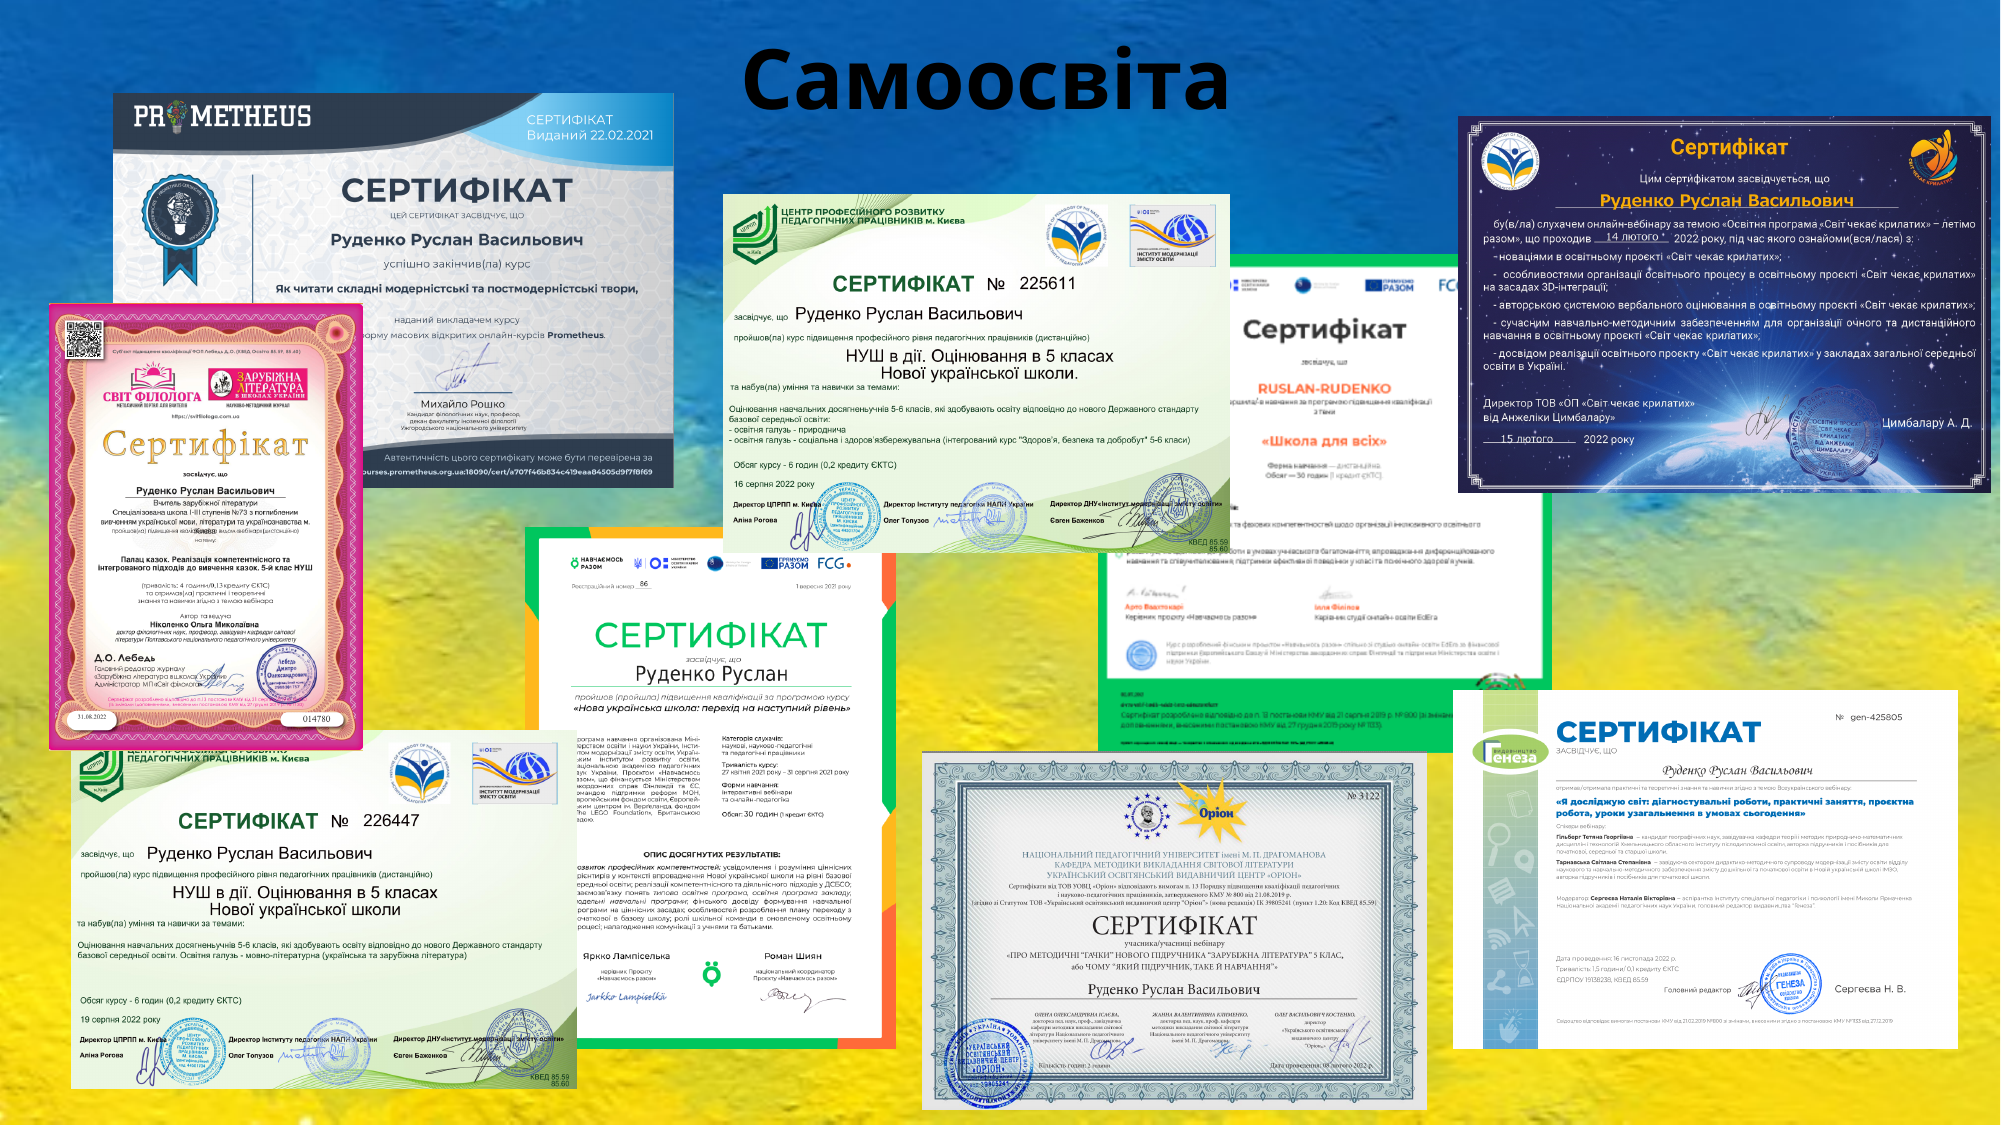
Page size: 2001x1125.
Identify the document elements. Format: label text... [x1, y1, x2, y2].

picture [0, 0, 2001, 1125]
text_box Самоосвіта [0, 18, 1974, 134]
